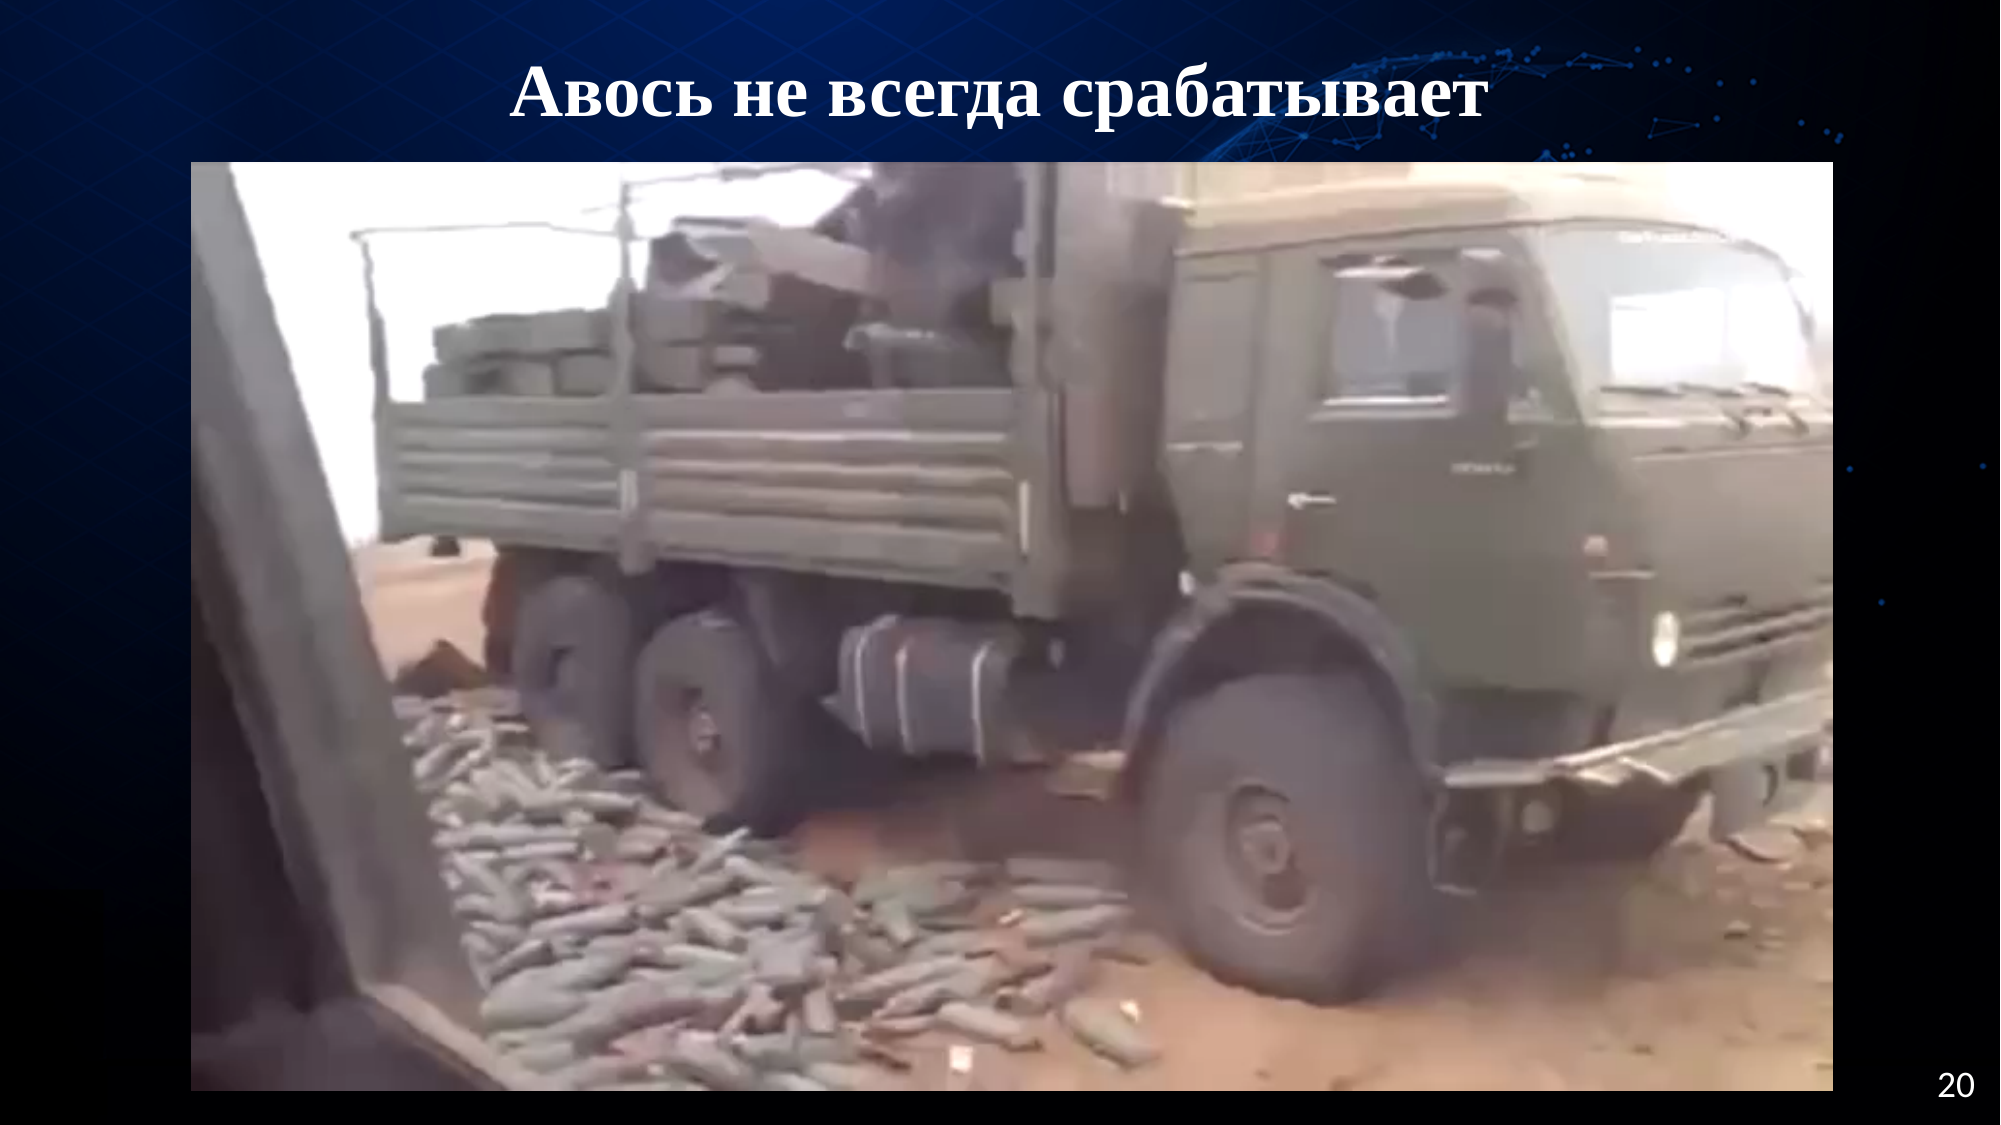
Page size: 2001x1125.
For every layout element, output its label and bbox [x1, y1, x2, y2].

text_box [190, 161, 1833, 1092]
picture [0, 0, 2000, 1125]
